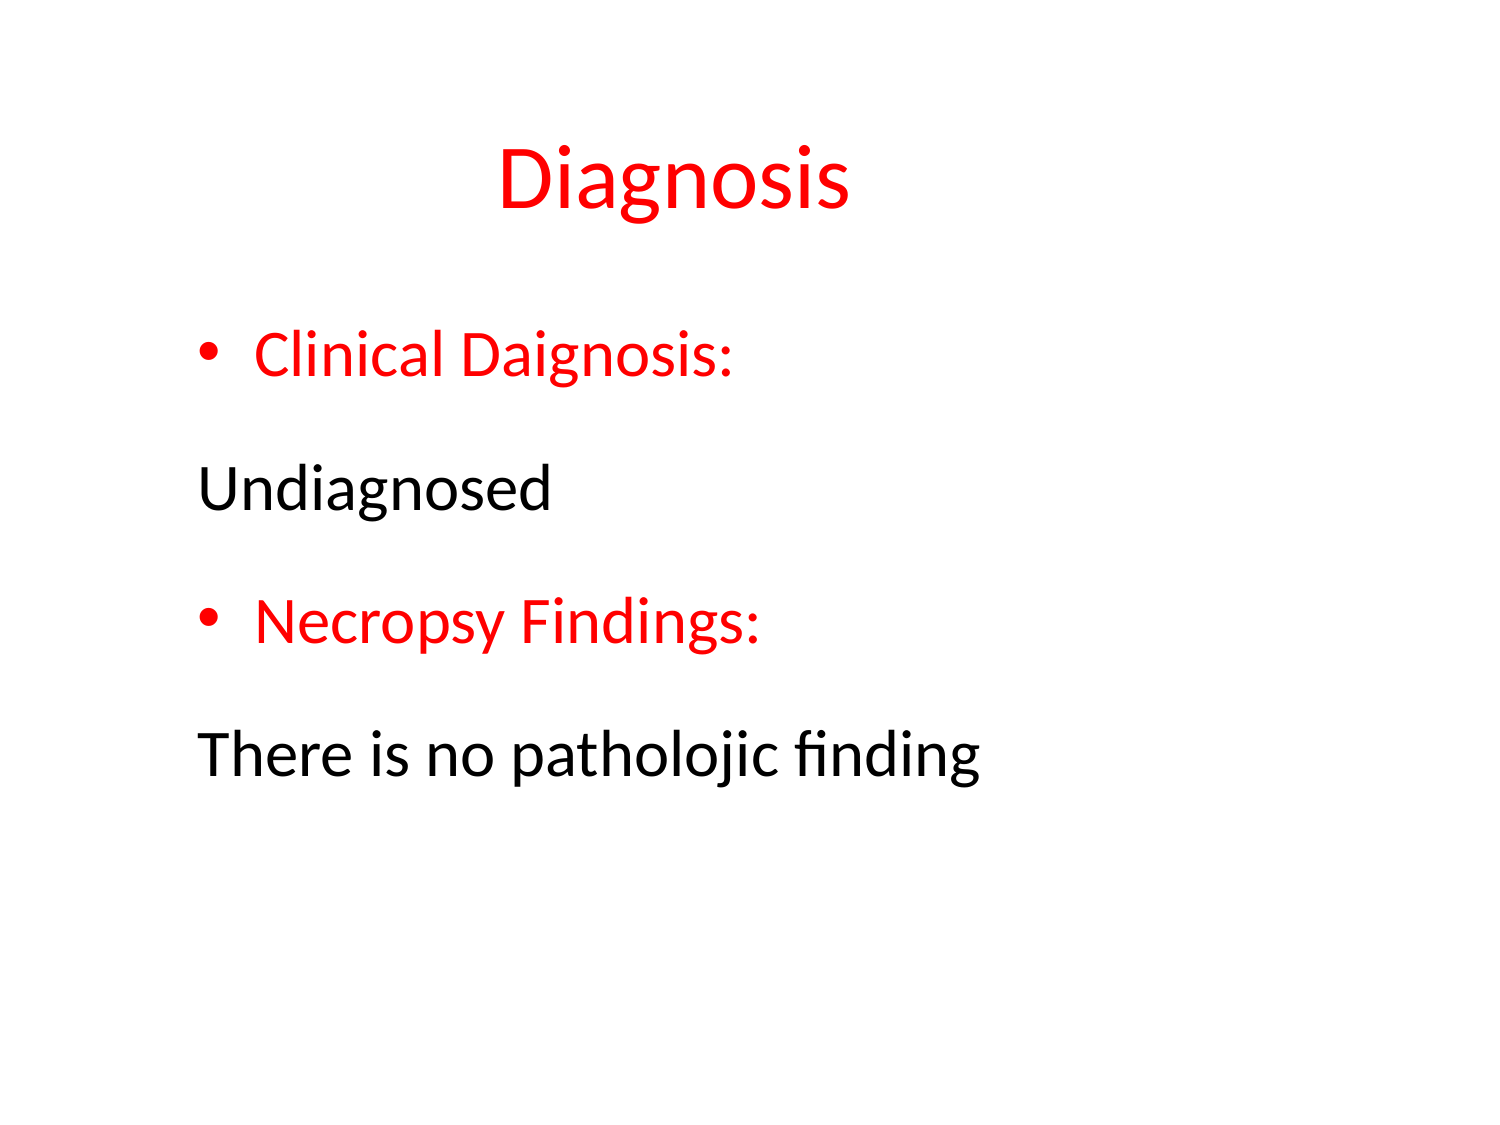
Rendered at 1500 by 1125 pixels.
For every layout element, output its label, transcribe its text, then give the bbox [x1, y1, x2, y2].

title Diagnosis [0, 77, 1351, 266]
list Clinical Daignosis: Undiagnosed Necropsy Findings: There is no patholojic finding [182, 262, 1426, 1006]
